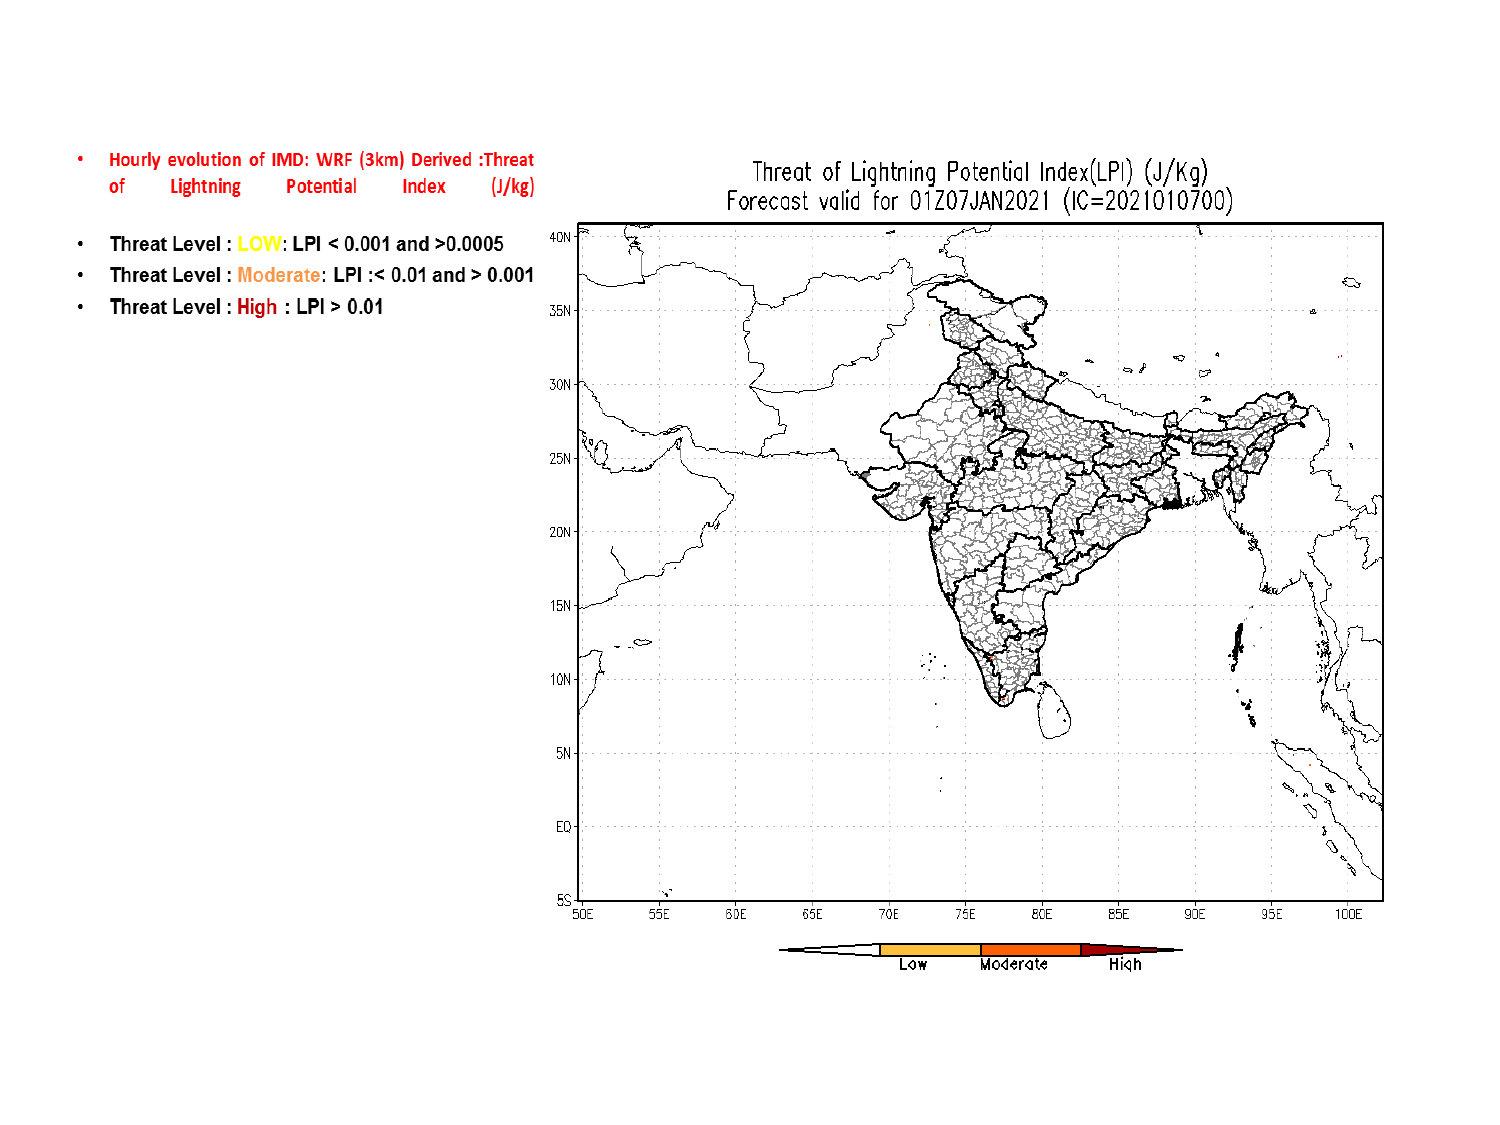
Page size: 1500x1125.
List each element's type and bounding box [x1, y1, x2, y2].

picture [74, 149, 1426, 976]
